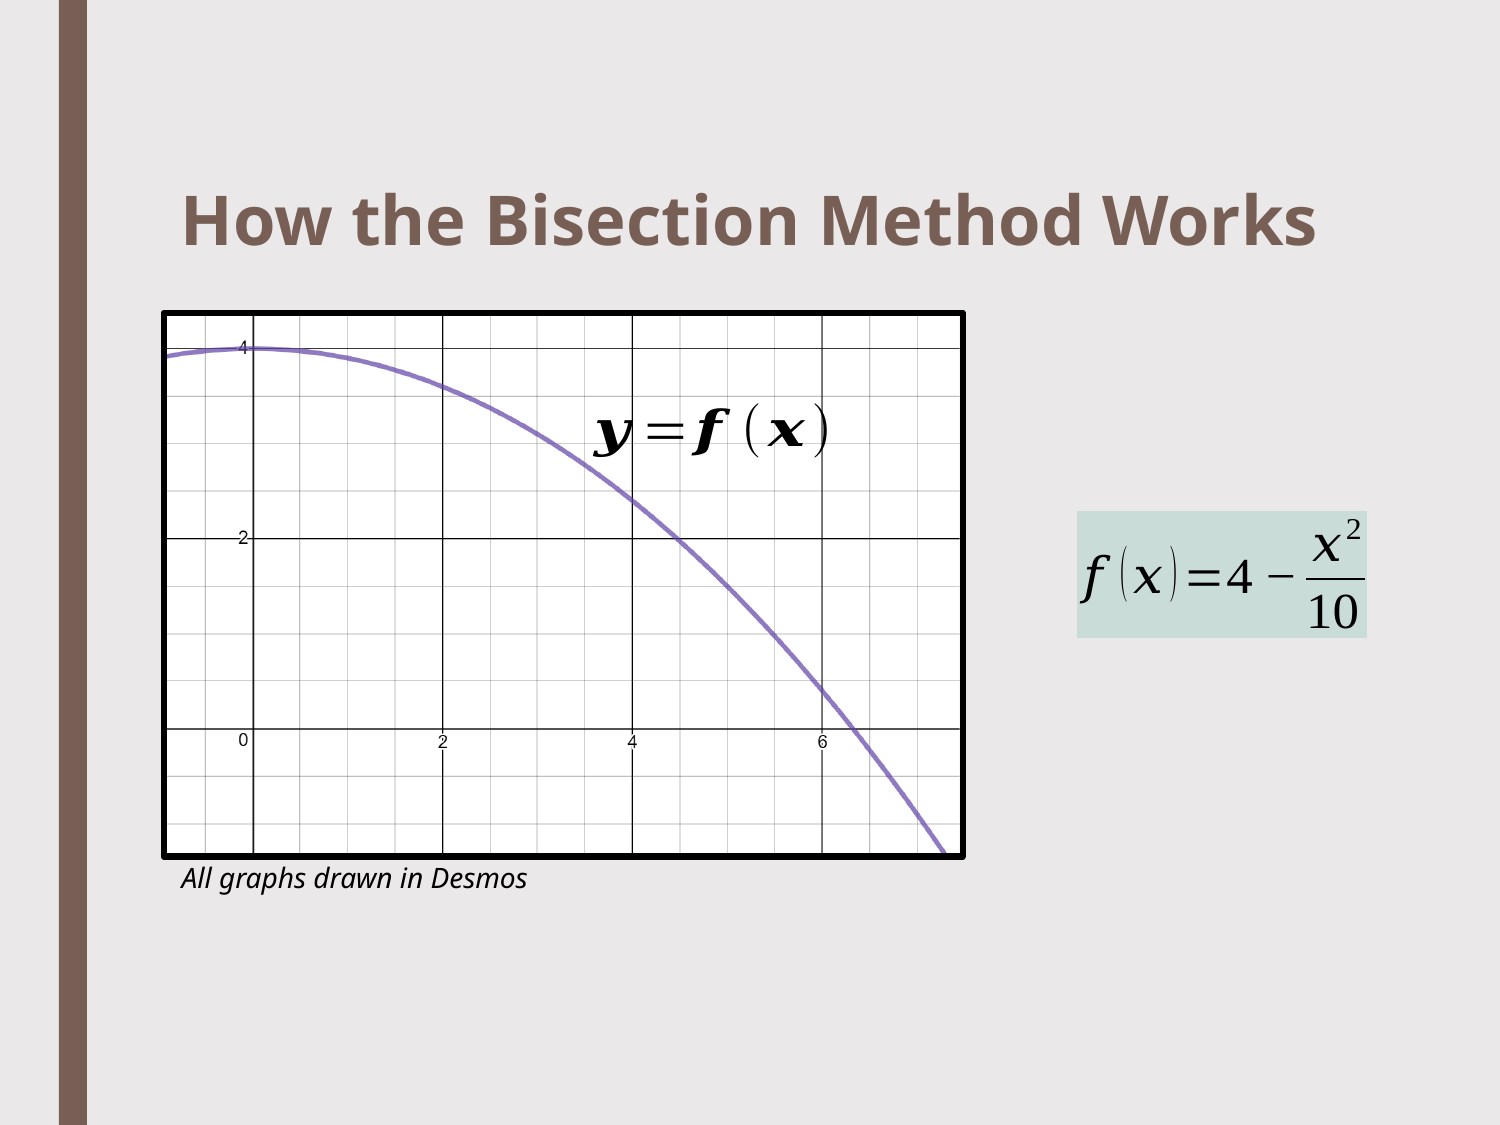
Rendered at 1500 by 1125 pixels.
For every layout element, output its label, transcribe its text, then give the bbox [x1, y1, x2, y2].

title How the Bisection Method Works [103, 179, 1397, 262]
text_box All graphs drawn in Desmos [166, 860, 572, 902]
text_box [166, 315, 960, 854]
